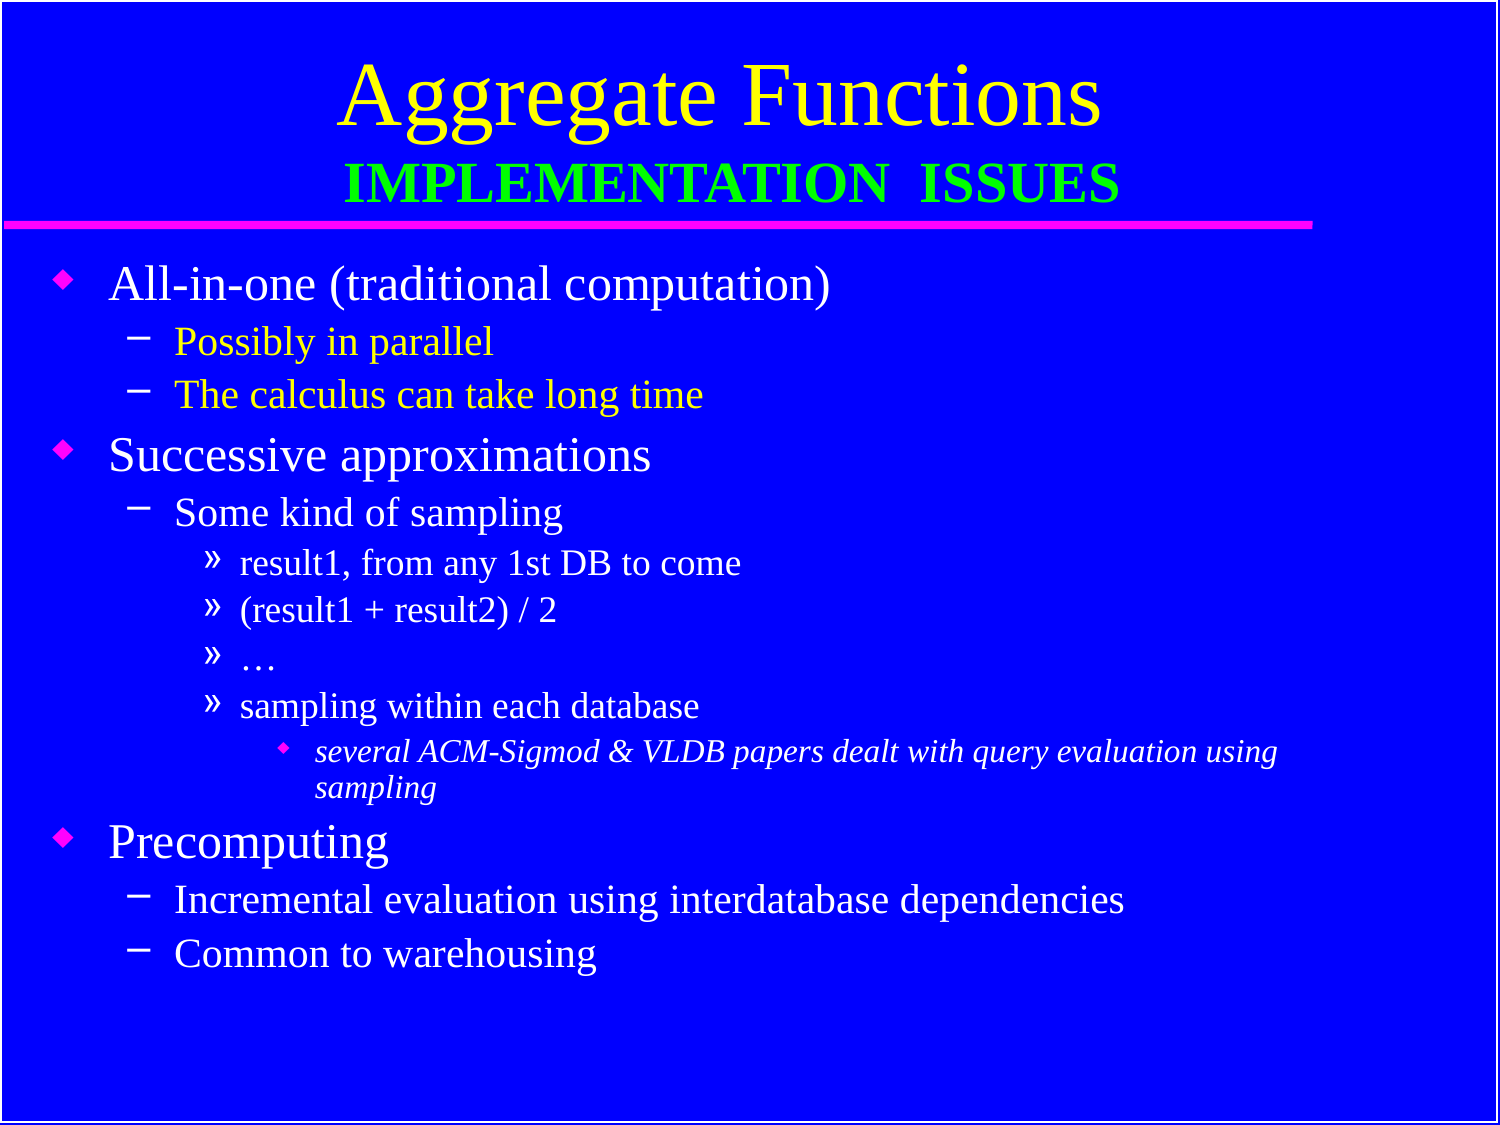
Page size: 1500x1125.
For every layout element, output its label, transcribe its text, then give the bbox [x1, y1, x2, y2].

title Aggregate Functions IMPLEMENTATION ISSUES [3, 39, 1462, 222]
list All-in-one (traditional computation) Possibly in parallel The calculus can take long time Successive approximations Some kind of sampling result1, from any 1st DB to come (result1 + result2) / 2 … sampling within each database several ACM-Sigmod & VLDB papers dealt with query evaluation using sampling Precomputing Incremental evaluation using interdatabase dependencies Common to warehousing [36, 249, 1412, 1024]
